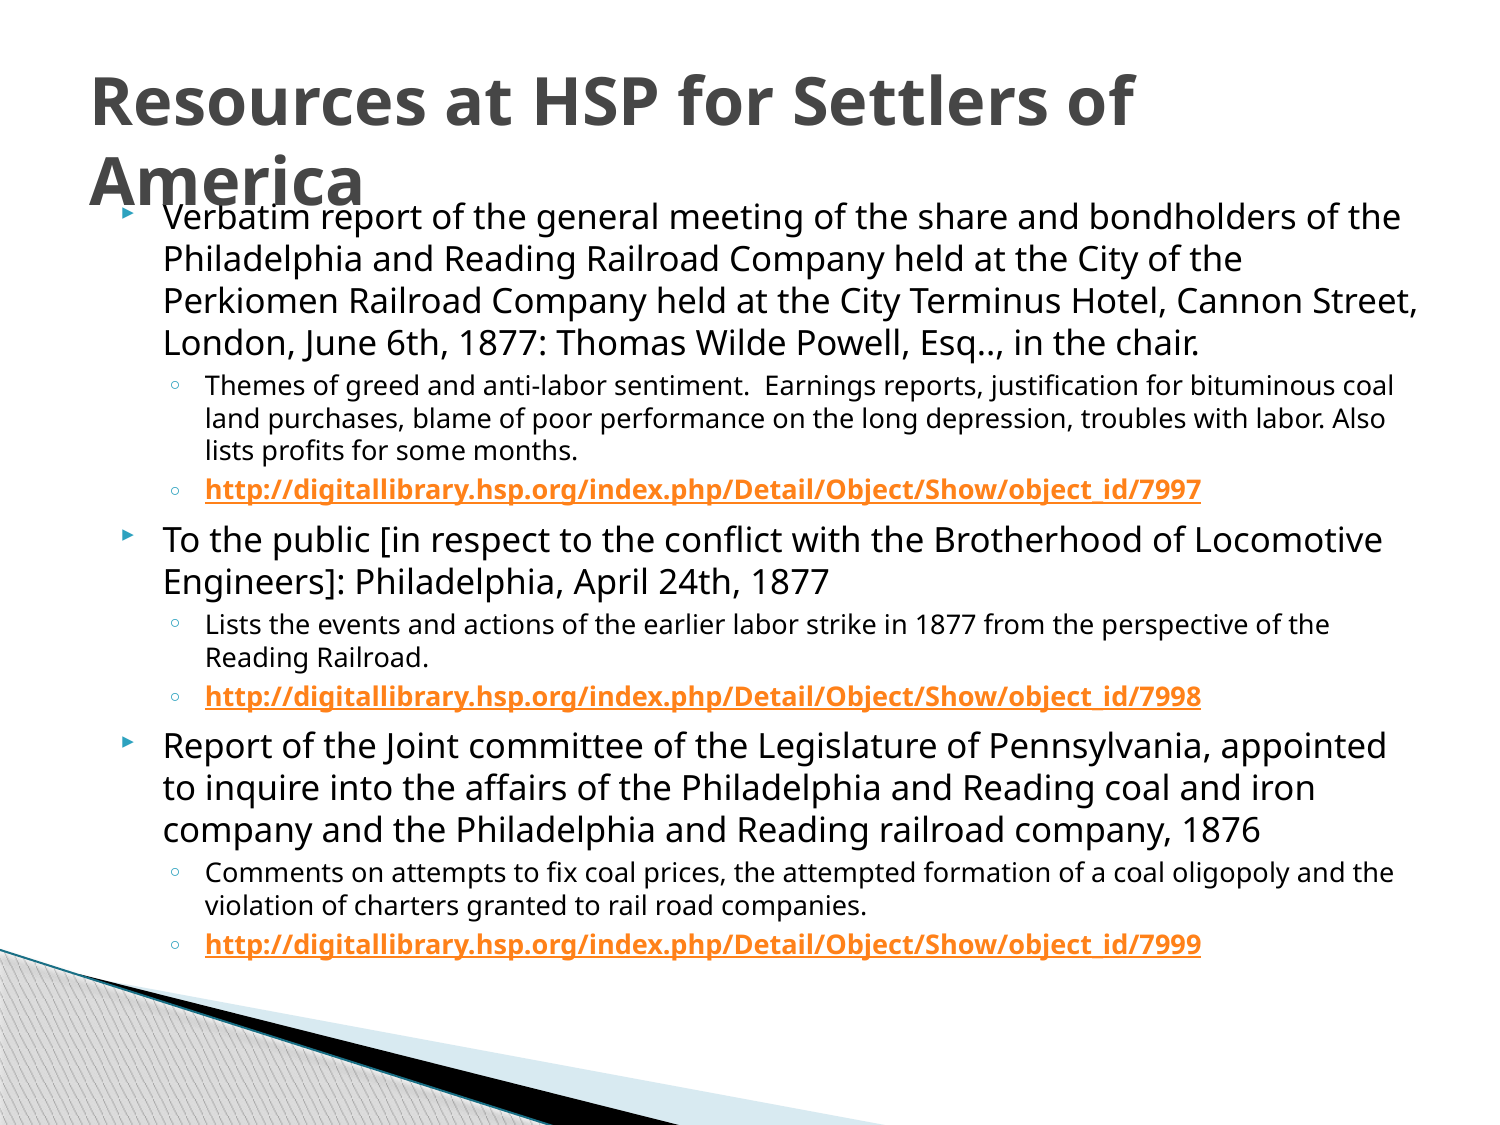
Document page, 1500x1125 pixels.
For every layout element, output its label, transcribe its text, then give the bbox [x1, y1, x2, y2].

list Verbatim report of the general meeting of the share and bondholders of the Philadelphia and Reading Railroad Company held at the City of the Perkiomen Railroad Company held at the City Terminus Hotel, Cannon Street, London, June 6th, 1877: Thomas Wilde Powell, Esq.., in the chair. Themes of greed and anti-labor sentiment. Earnings reports, justification for bituminous coal land purchases, blame of poor performance on the long depression, troubles with labor. Also lists profits for some months. http://digitallibrary.hsp.org/index.php/Detail/Object/Show/object_id/7997 To the public [in respect to the conflict with the Brotherhood of Locomotive Engineers]: Philadelphia, April 24th, 1877 Lists the events and actions of the earlier labor strike in 1877 from the perspective of the Reading Railroad. http://digitallibrary.hsp.org/index.php/Detail/Object/Show/object_id/7998 Report of the Joint committee of the Legislature of Pennsylvania, appointed to inquire into the affairs of the Philadelphia and Reading coal and iron company and the Philadelphia and Reading railroad company, 1876 Comments on attempts to fix coal prices, the attempted formation of a coal oligopoly and the violation of charters granted to rail road companies. http://digitallibrary.hsp.org/index.php/Detail/Object/Show/object_id/7999 [87, 187, 1438, 982]
title Resources at HSP for Settlers of America [75, 45, 1425, 233]
